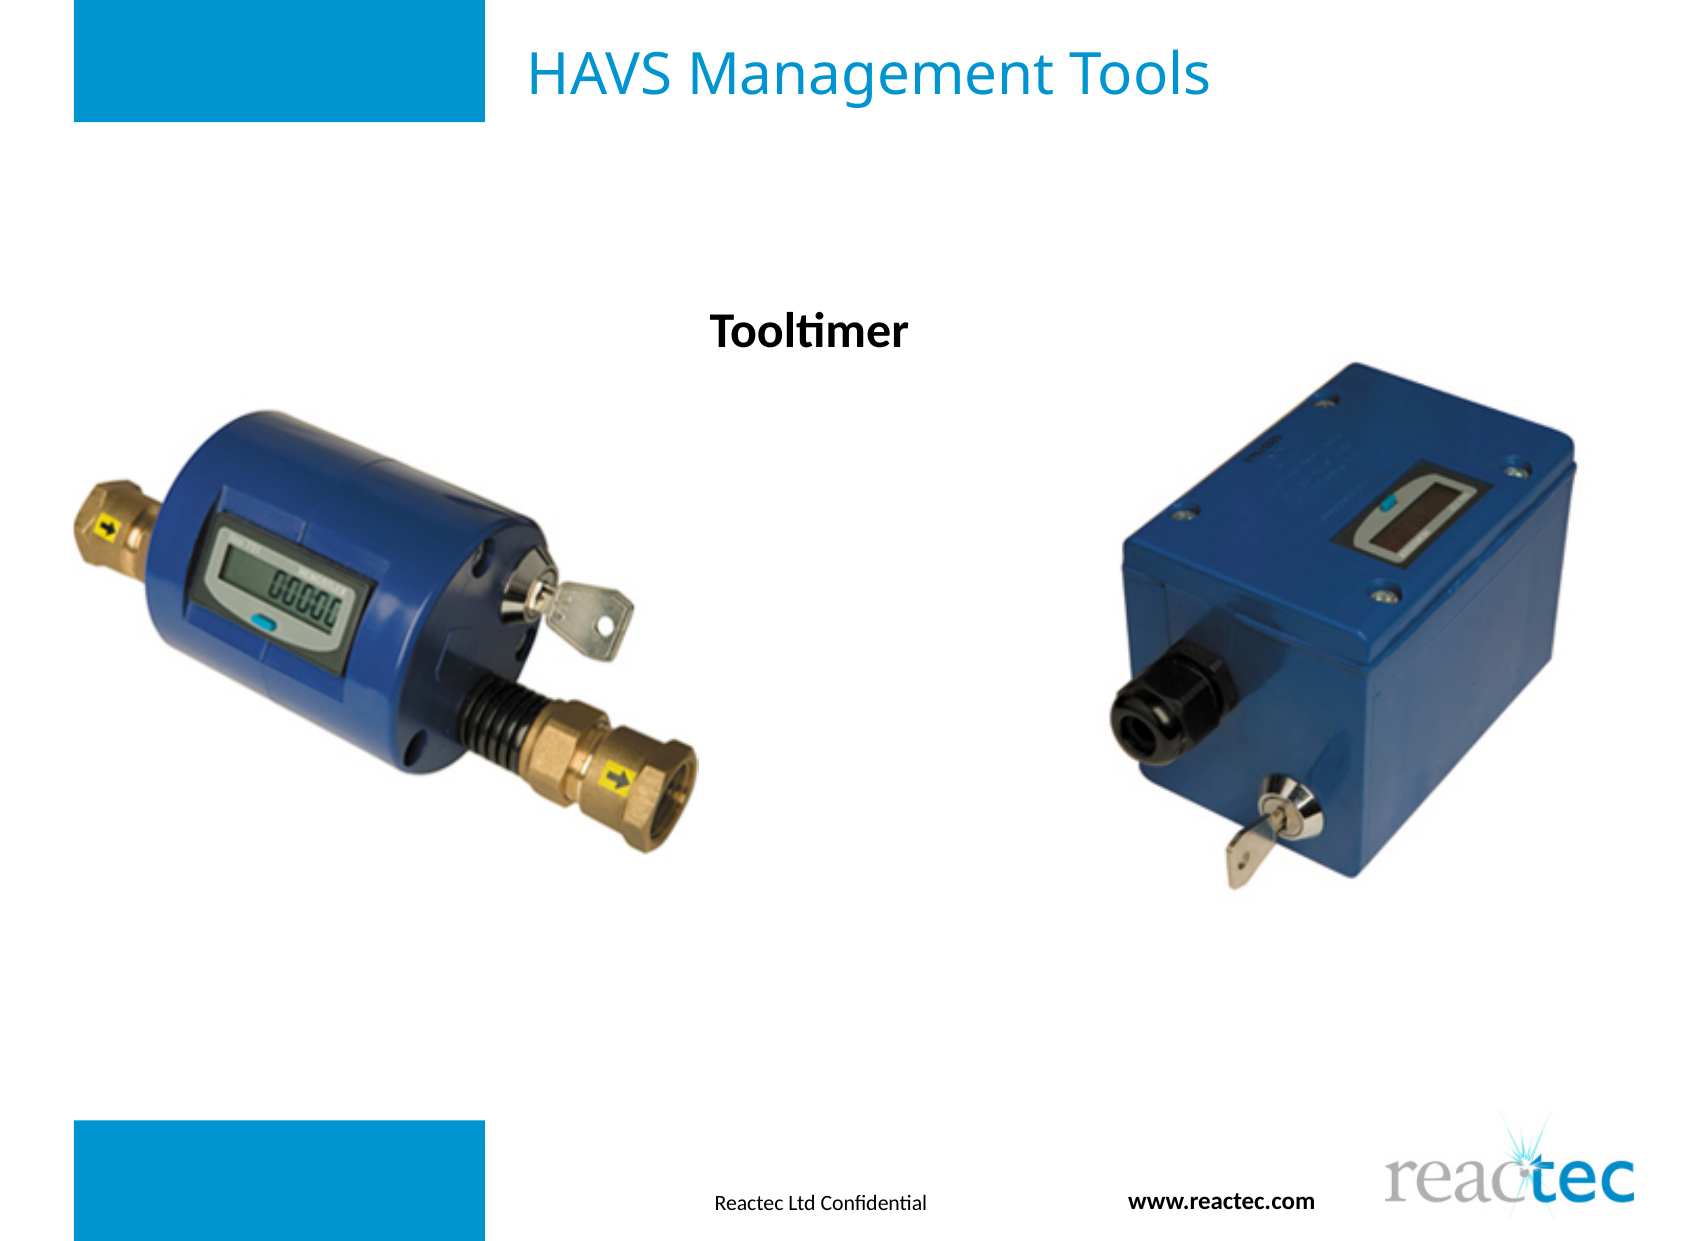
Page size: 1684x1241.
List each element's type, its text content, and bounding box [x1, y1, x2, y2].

picture [1053, 336, 1597, 931]
text_box Tooltimer [617, 289, 1002, 366]
picture [73, 395, 700, 859]
picture [1385, 1109, 1634, 1221]
title HAVS Management Tools [510, 20, 1411, 123]
